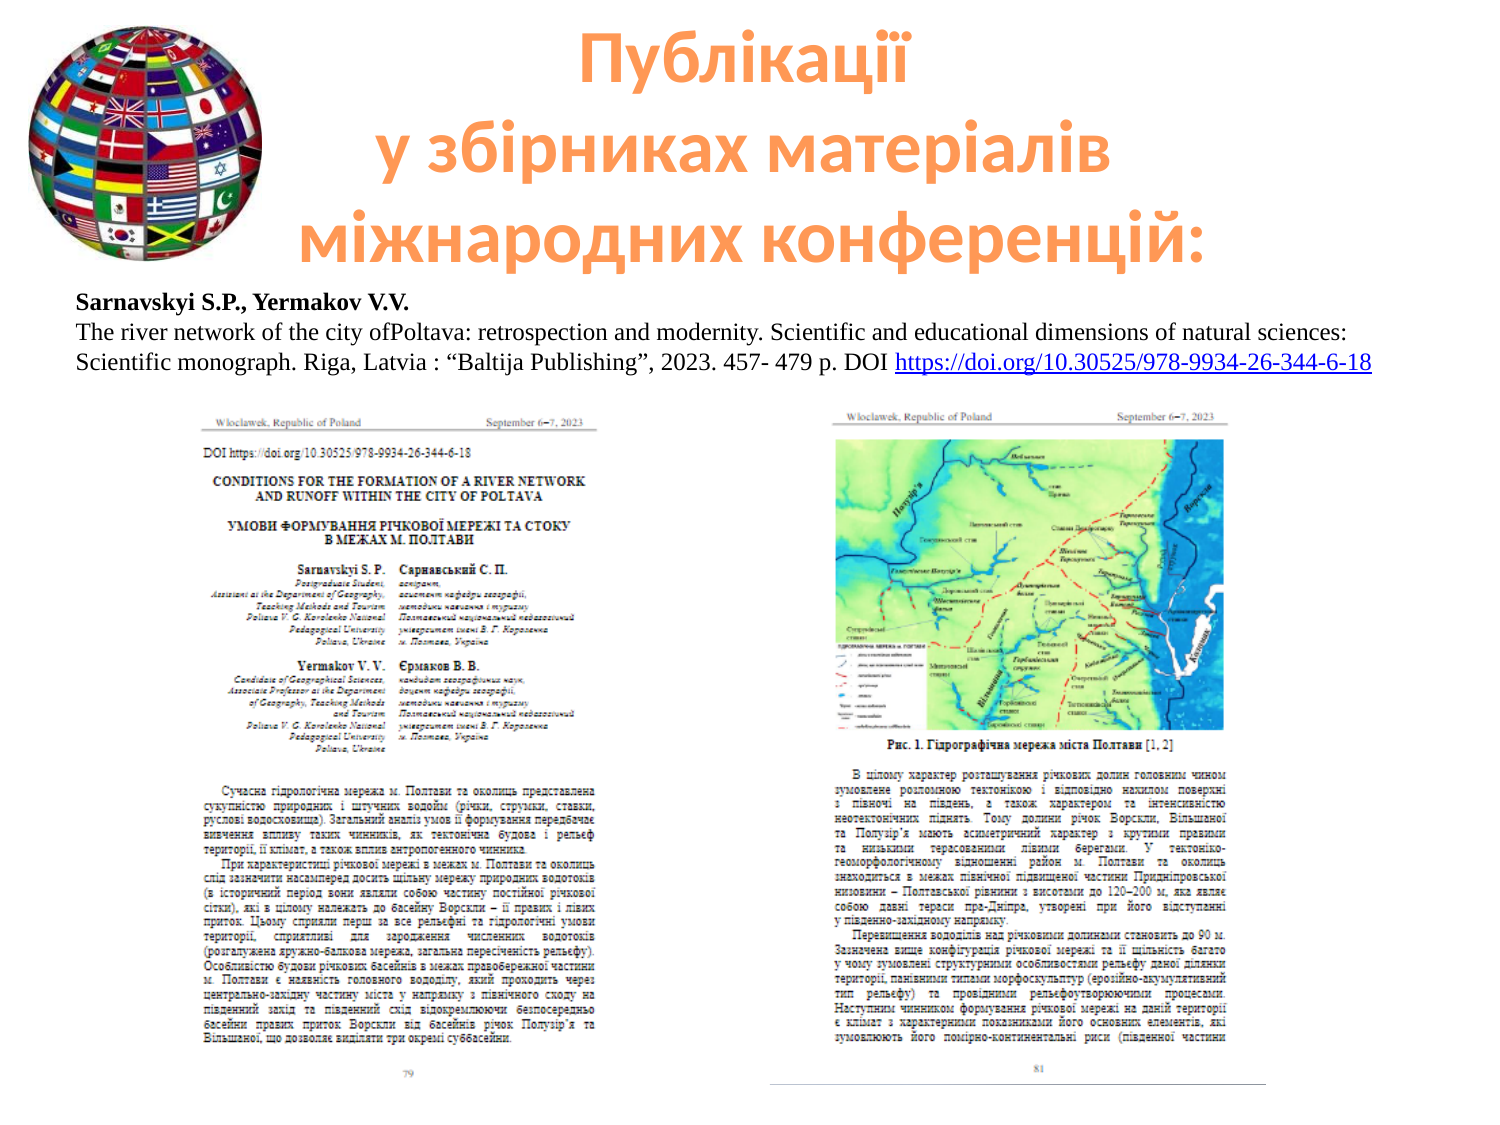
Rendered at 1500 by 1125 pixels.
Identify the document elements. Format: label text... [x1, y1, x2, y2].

picture [769, 396, 1267, 1085]
text_box Публікації у збірниках матеріалів міжнародних конференцій: [0, 0, 1500, 285]
picture [138, 384, 636, 1100]
text_box Sarnavskyi S.P., Yermakov V.V. The river network of the city ofPoltava: retrospection and modernity. Scientific and educational dimensions of natural sciences: Scientific monograph. Riga, Latvia : “Baltija Publishing”, 2023. 457- 479 p. DOI https://doi.org/10.30525/978-9934-26-344-6-18 [60, 278, 1440, 383]
picture [27, 25, 262, 263]
